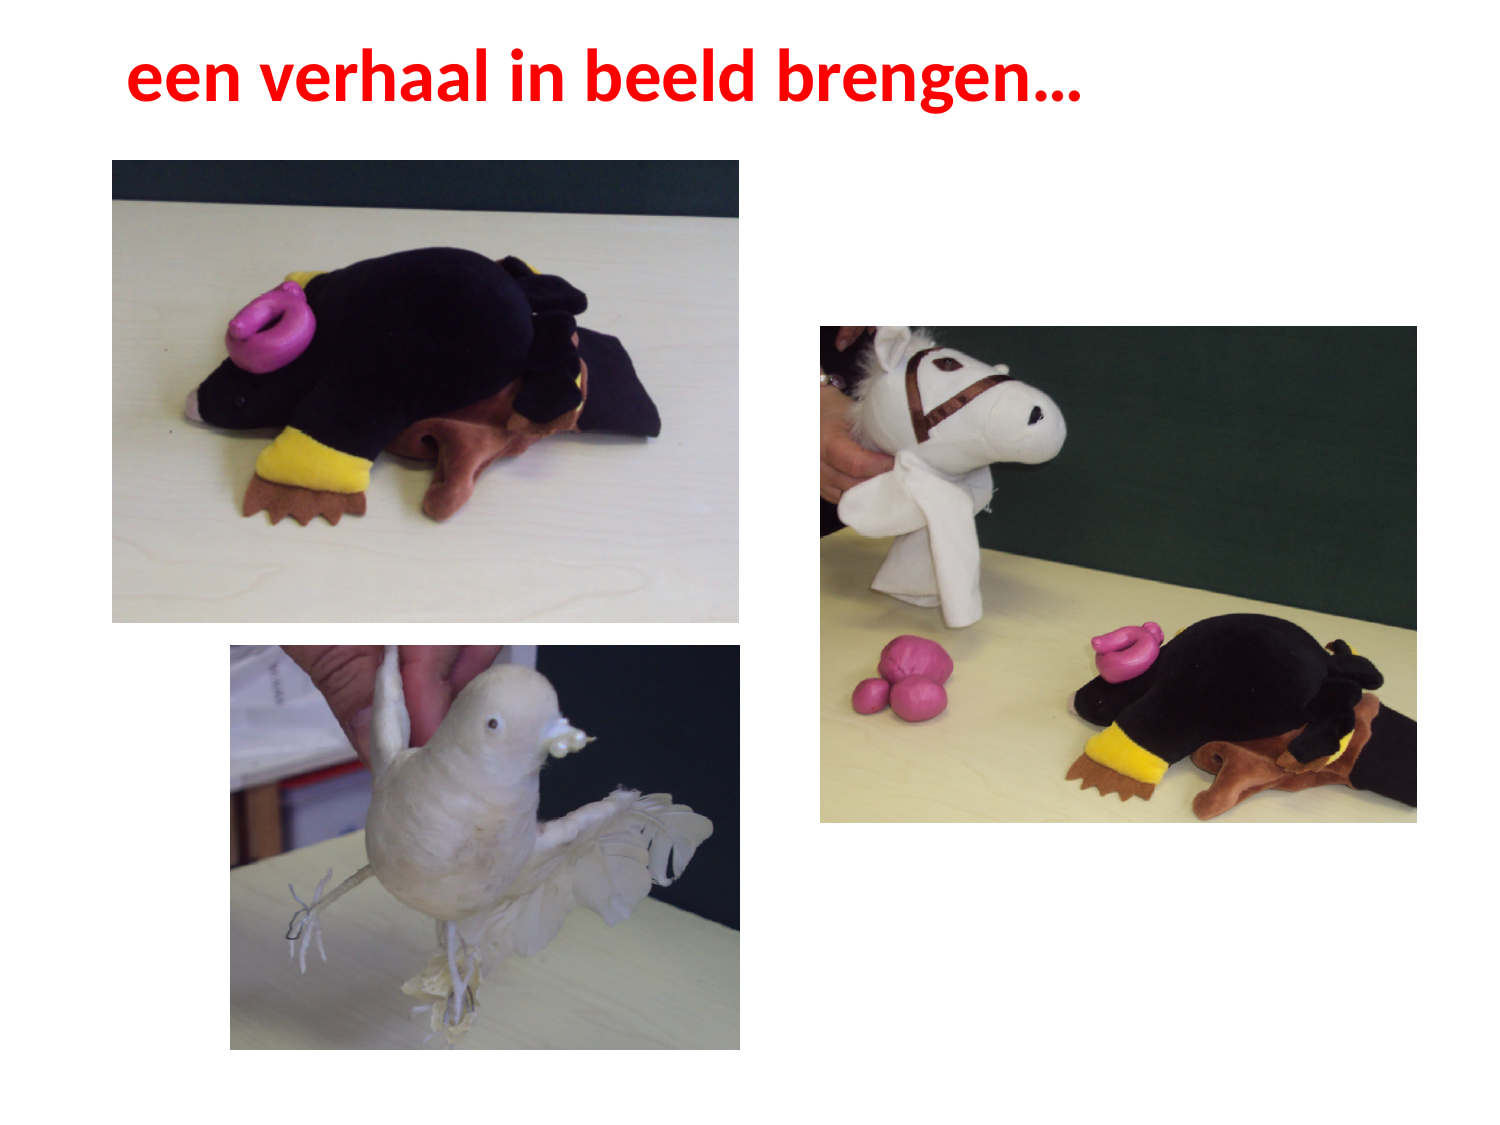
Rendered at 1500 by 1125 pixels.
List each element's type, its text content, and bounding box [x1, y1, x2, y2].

picture [111, 160, 739, 623]
picture [820, 326, 1417, 823]
text_box een verhaal in beeld brengen… [112, 19, 1258, 124]
picture [229, 644, 740, 1050]
